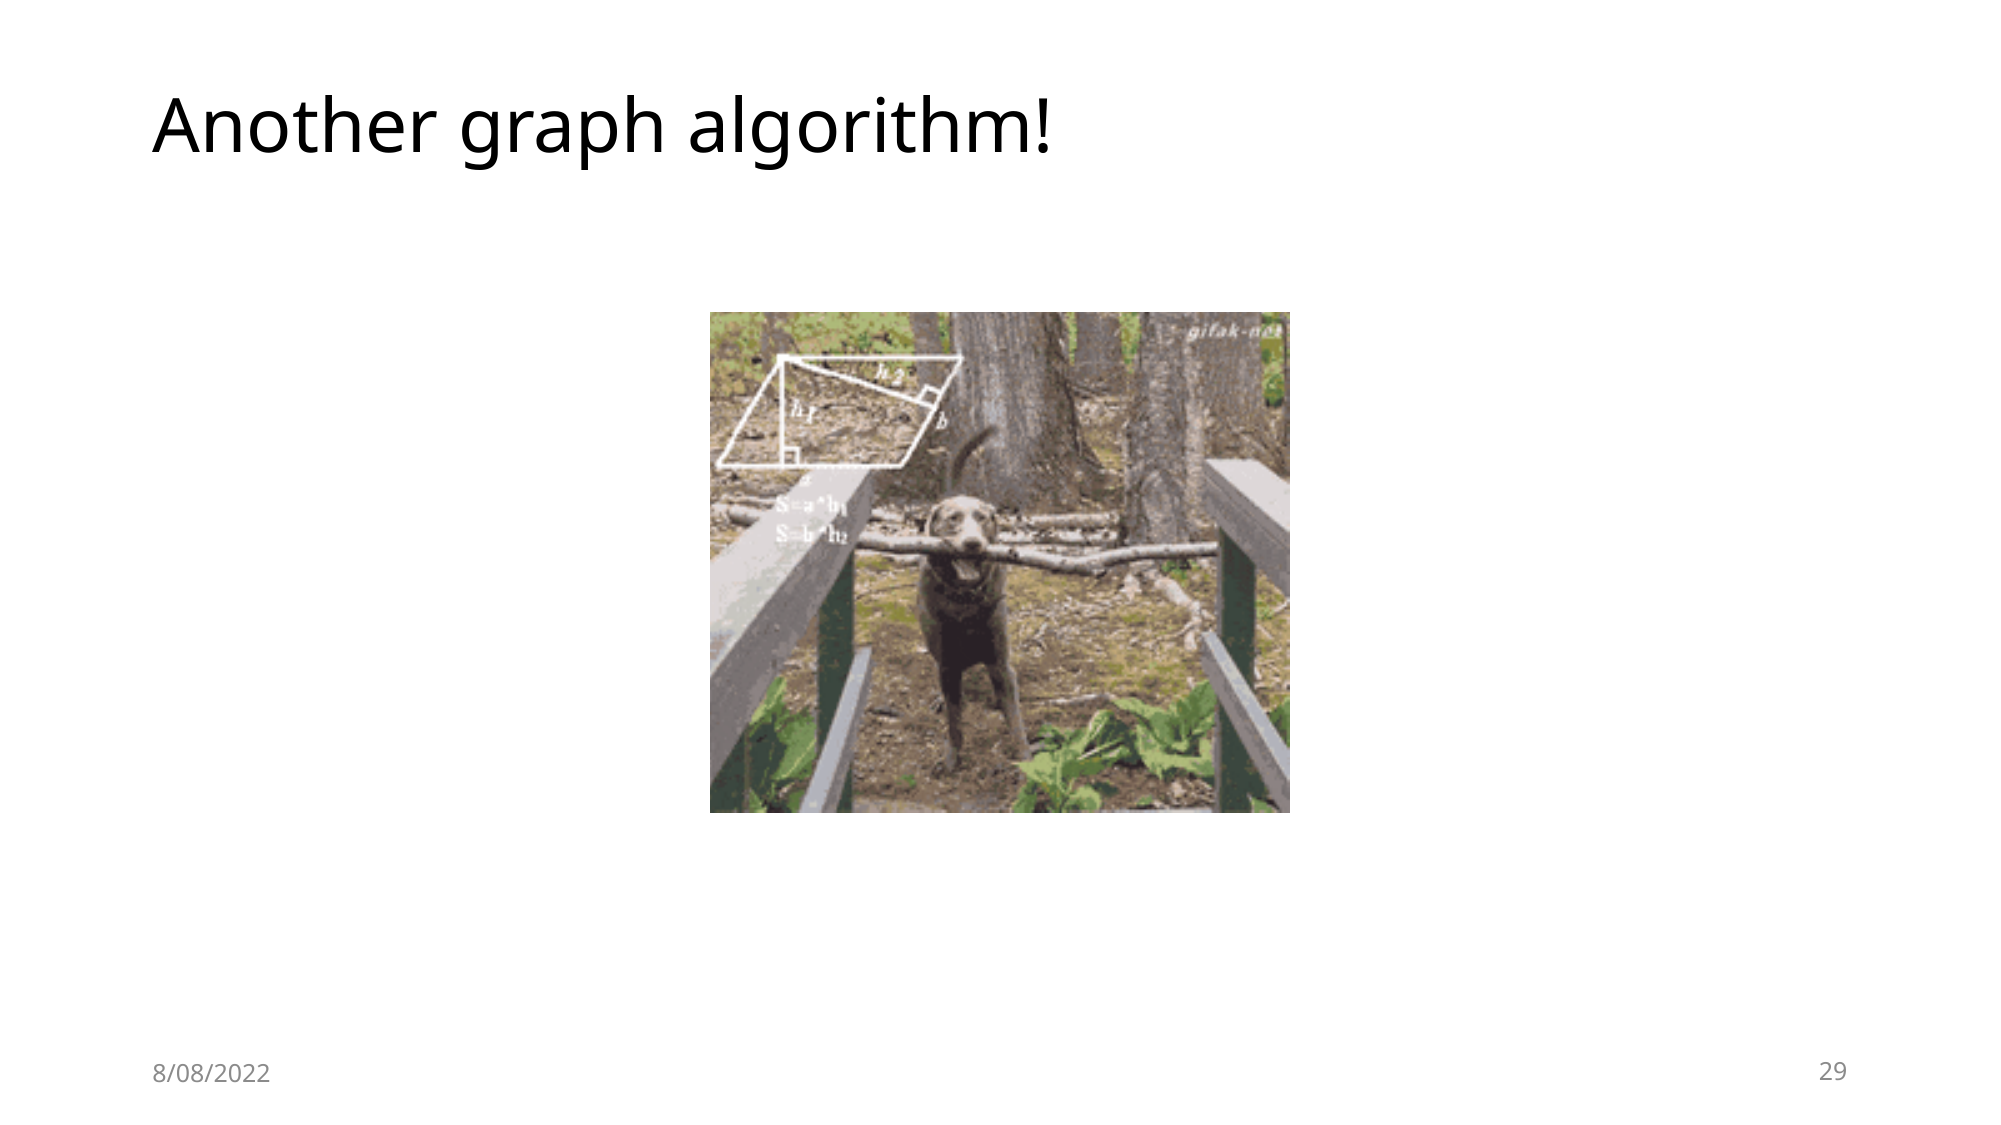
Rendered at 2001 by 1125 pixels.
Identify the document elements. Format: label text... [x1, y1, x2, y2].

title Another graph algorithm! [137, 59, 1863, 198]
slide_number 29 [1412, 1042, 1863, 1103]
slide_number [137, 1042, 588, 1103]
picture [710, 312, 1290, 813]
